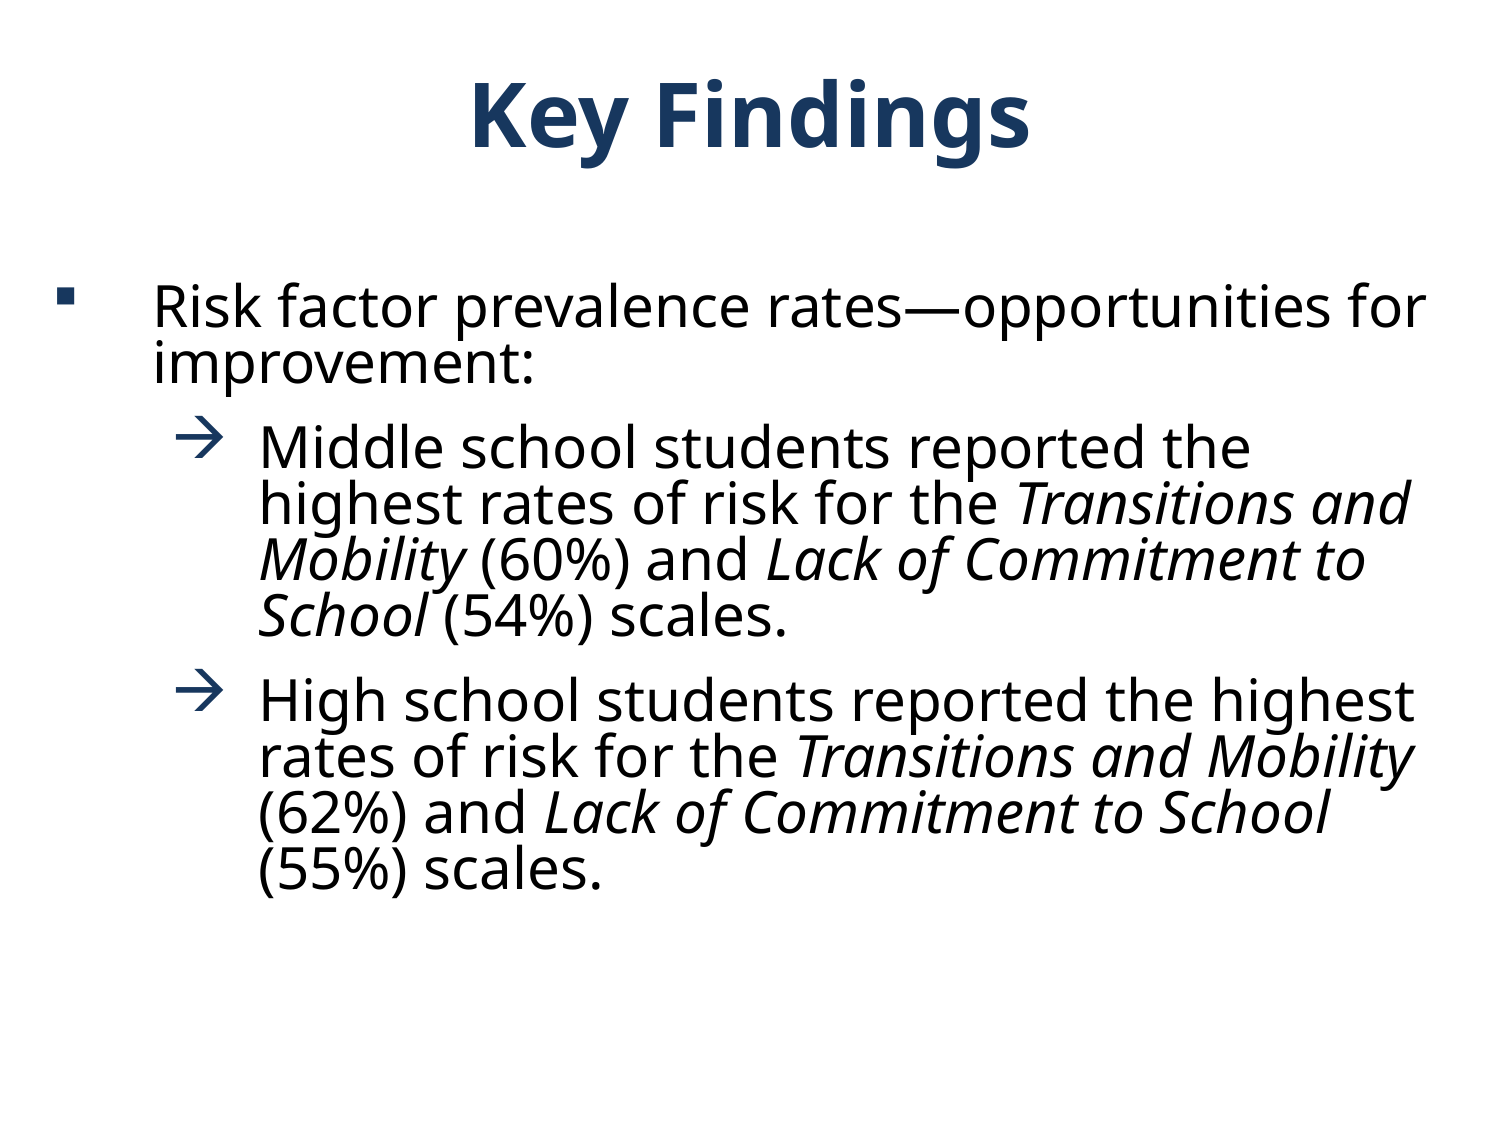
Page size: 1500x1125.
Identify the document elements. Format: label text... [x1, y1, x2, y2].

text_box Key Findings [37, 62, 1463, 174]
text_box Risk factor prevalence rates—opportunities for improvement: Middle school students reported the highest rates of risk for the Transitions and Mobility (60%) and Lack of Commitment to School (54%) scales. High school students reported the highest rates of risk for the Transitions and Mobility (62%) and Lack of Commitment to School (55%) scales. [37, 275, 1463, 1075]
